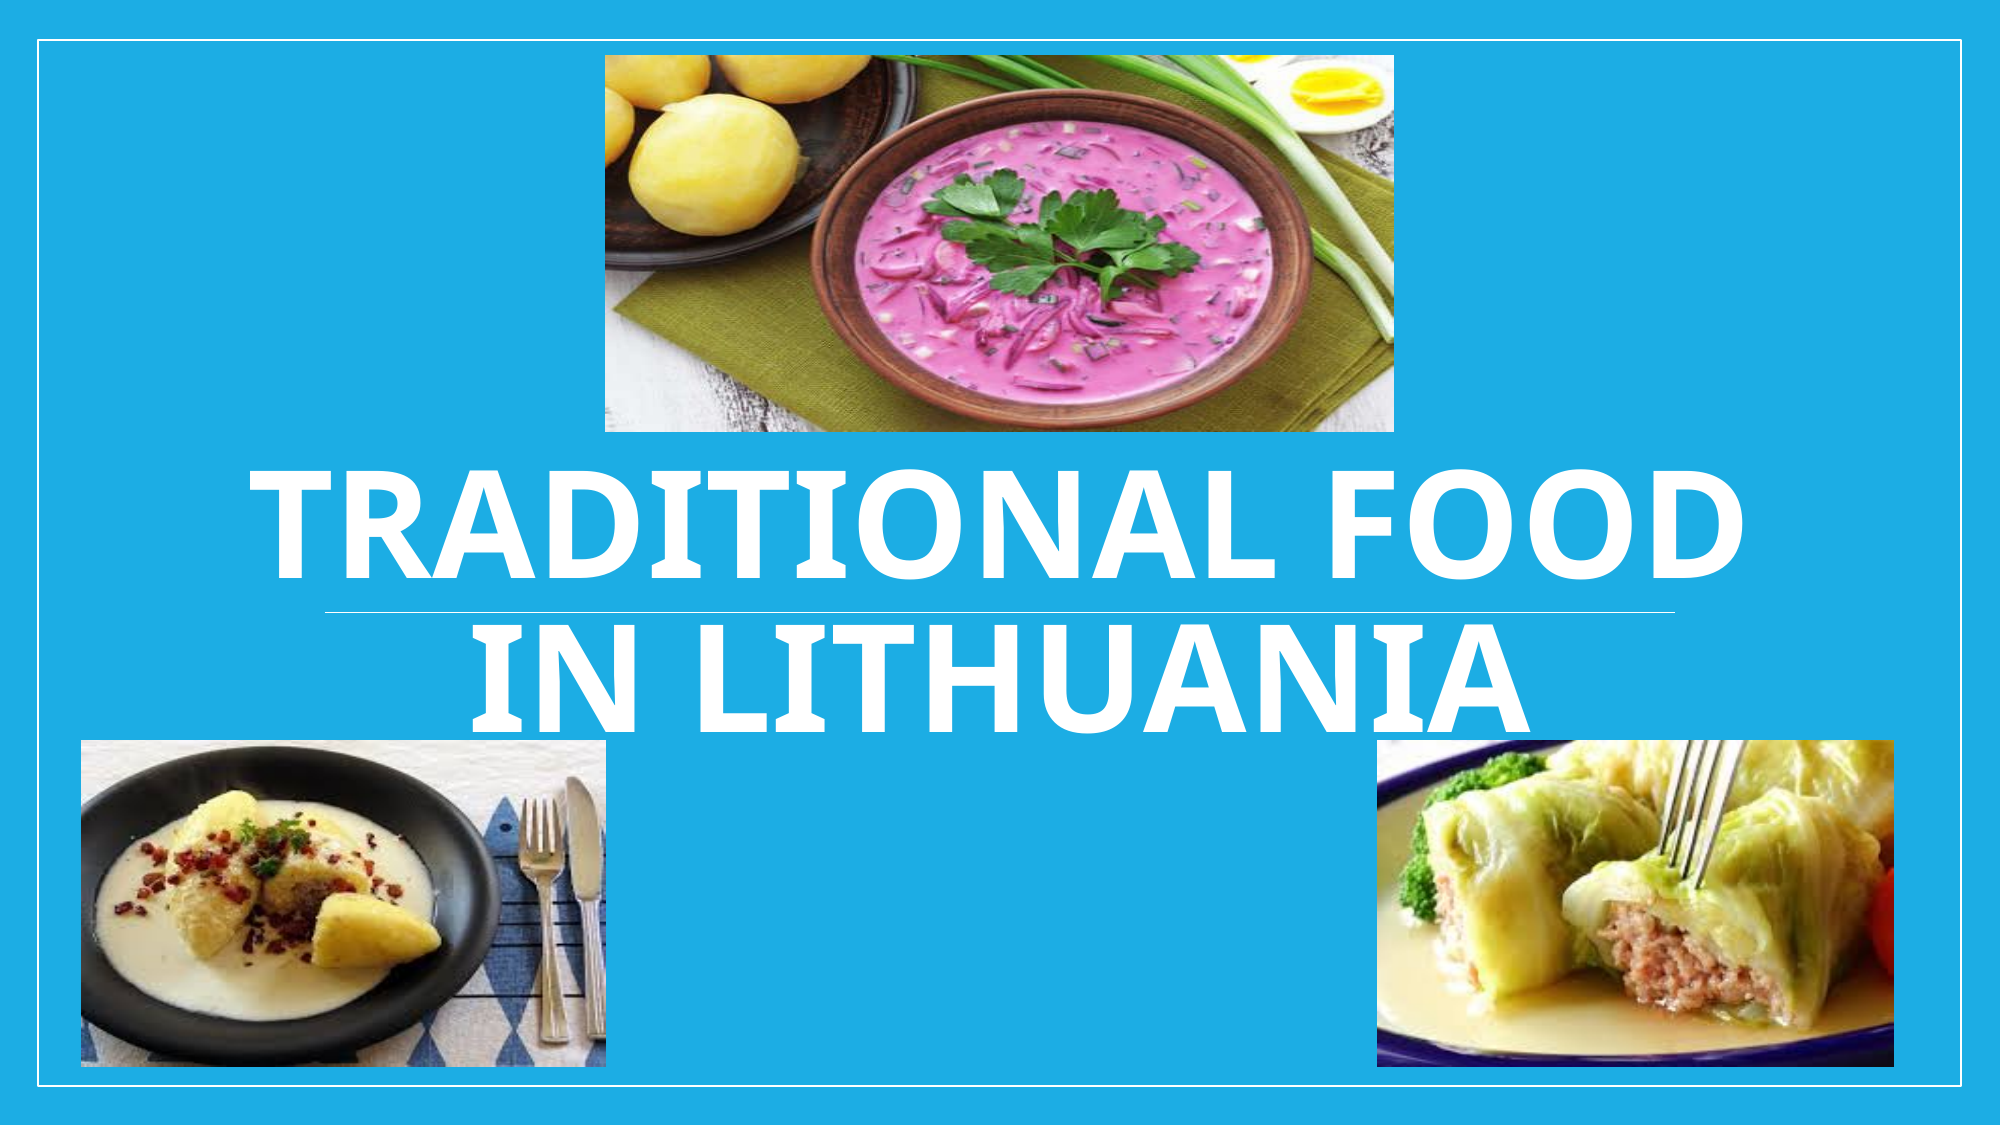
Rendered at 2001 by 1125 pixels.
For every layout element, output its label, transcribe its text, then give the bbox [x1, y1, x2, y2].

picture [1377, 740, 1894, 1067]
title Traditional food in lithuania [182, 364, 1818, 771]
picture [605, 55, 1394, 433]
picture [81, 740, 606, 1067]
